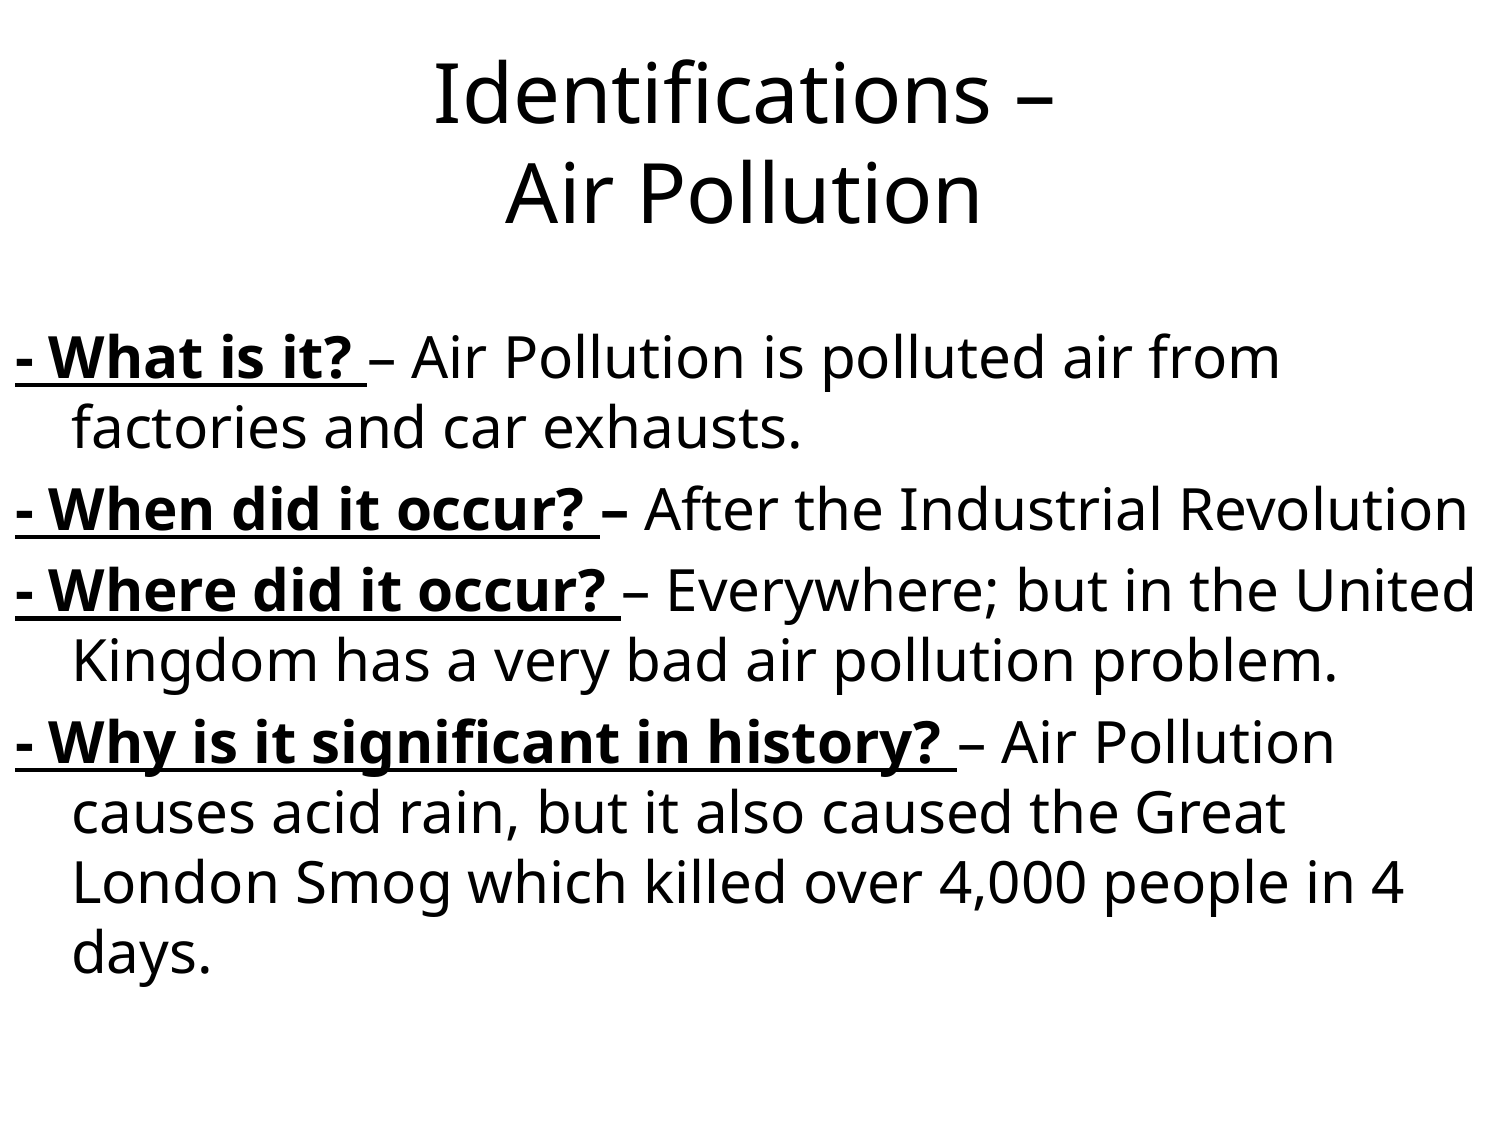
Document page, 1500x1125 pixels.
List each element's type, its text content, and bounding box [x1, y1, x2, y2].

title Identifications – Air Pollution [37, 24, 1475, 255]
list - What is it? – Air Pollution is polluted air from factories and car exhausts. - When did it occur? – After the Industrial Revolution - Where did it occur? – Everywhere; but in the United Kingdom has a very bad air pollution problem. - Why is it significant in history? – Air Pollution causes acid rain, but it also caused the Great London Smog which killed over 4,000 people in 4 days. [0, 312, 1500, 1043]
